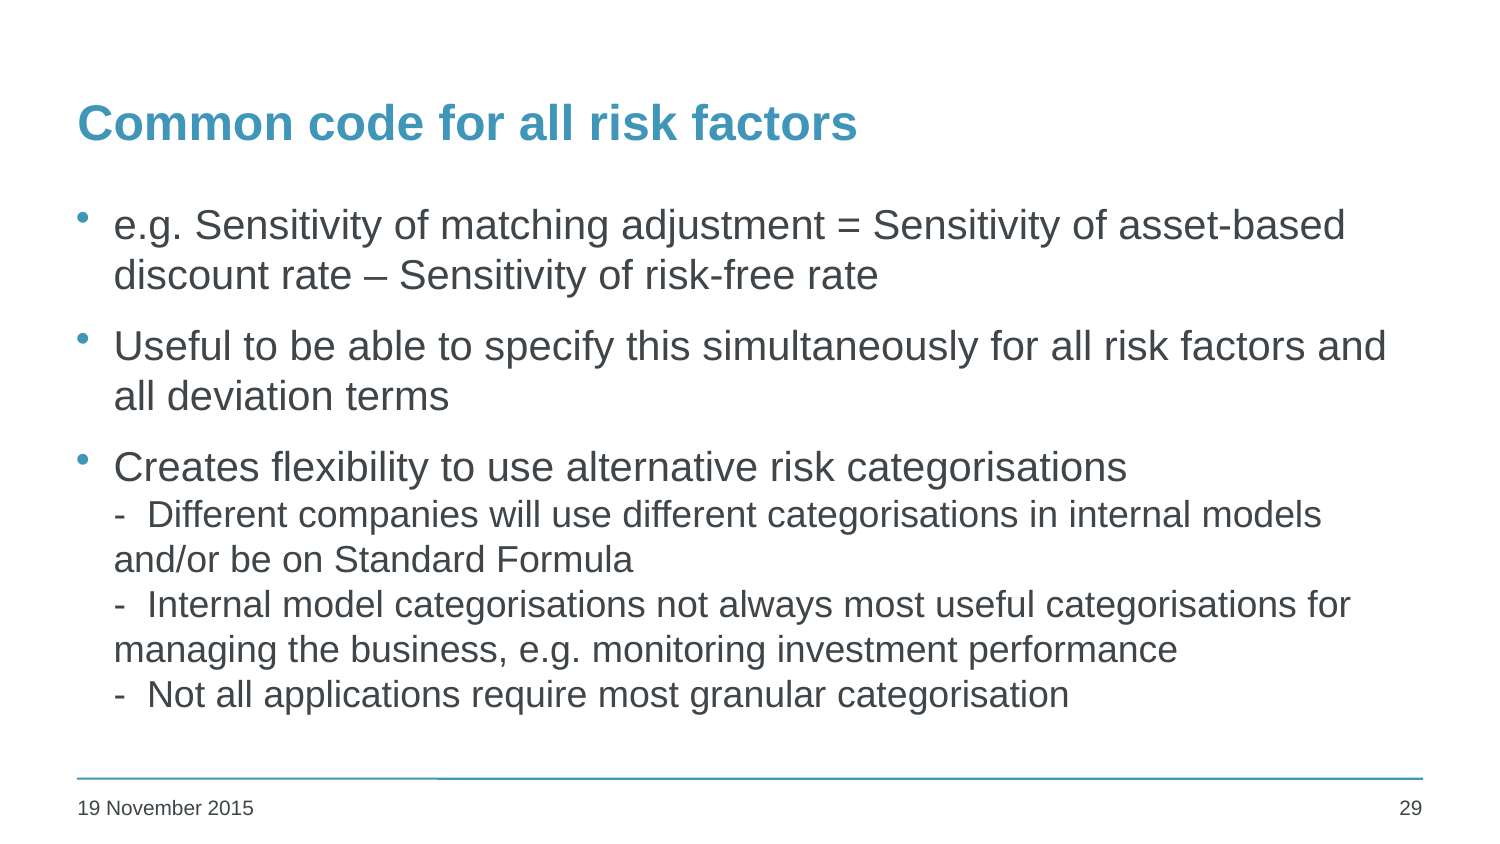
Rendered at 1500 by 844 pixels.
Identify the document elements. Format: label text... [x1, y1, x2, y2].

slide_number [64, 788, 396, 830]
slide_number 29 [1328, 787, 1436, 830]
title Common code for all risk factors [64, 49, 1425, 191]
list e.g. Sensitivity of matching adjustment = Sensitivity of asset-based discount rate – Sensitivity of risk-free rate Useful to be able to specify this simultaneously for all risk factors and all deviation terms Creates flexibility to use alternative risk categorisations - Different companies will use different categorisations in internal models and/or be on Standard Formula - Internal model categorisations not always most useful categorisations for managing the business, e.g. monitoring investment performance - Not all applications require most granular categorisation [63, 191, 1424, 763]
